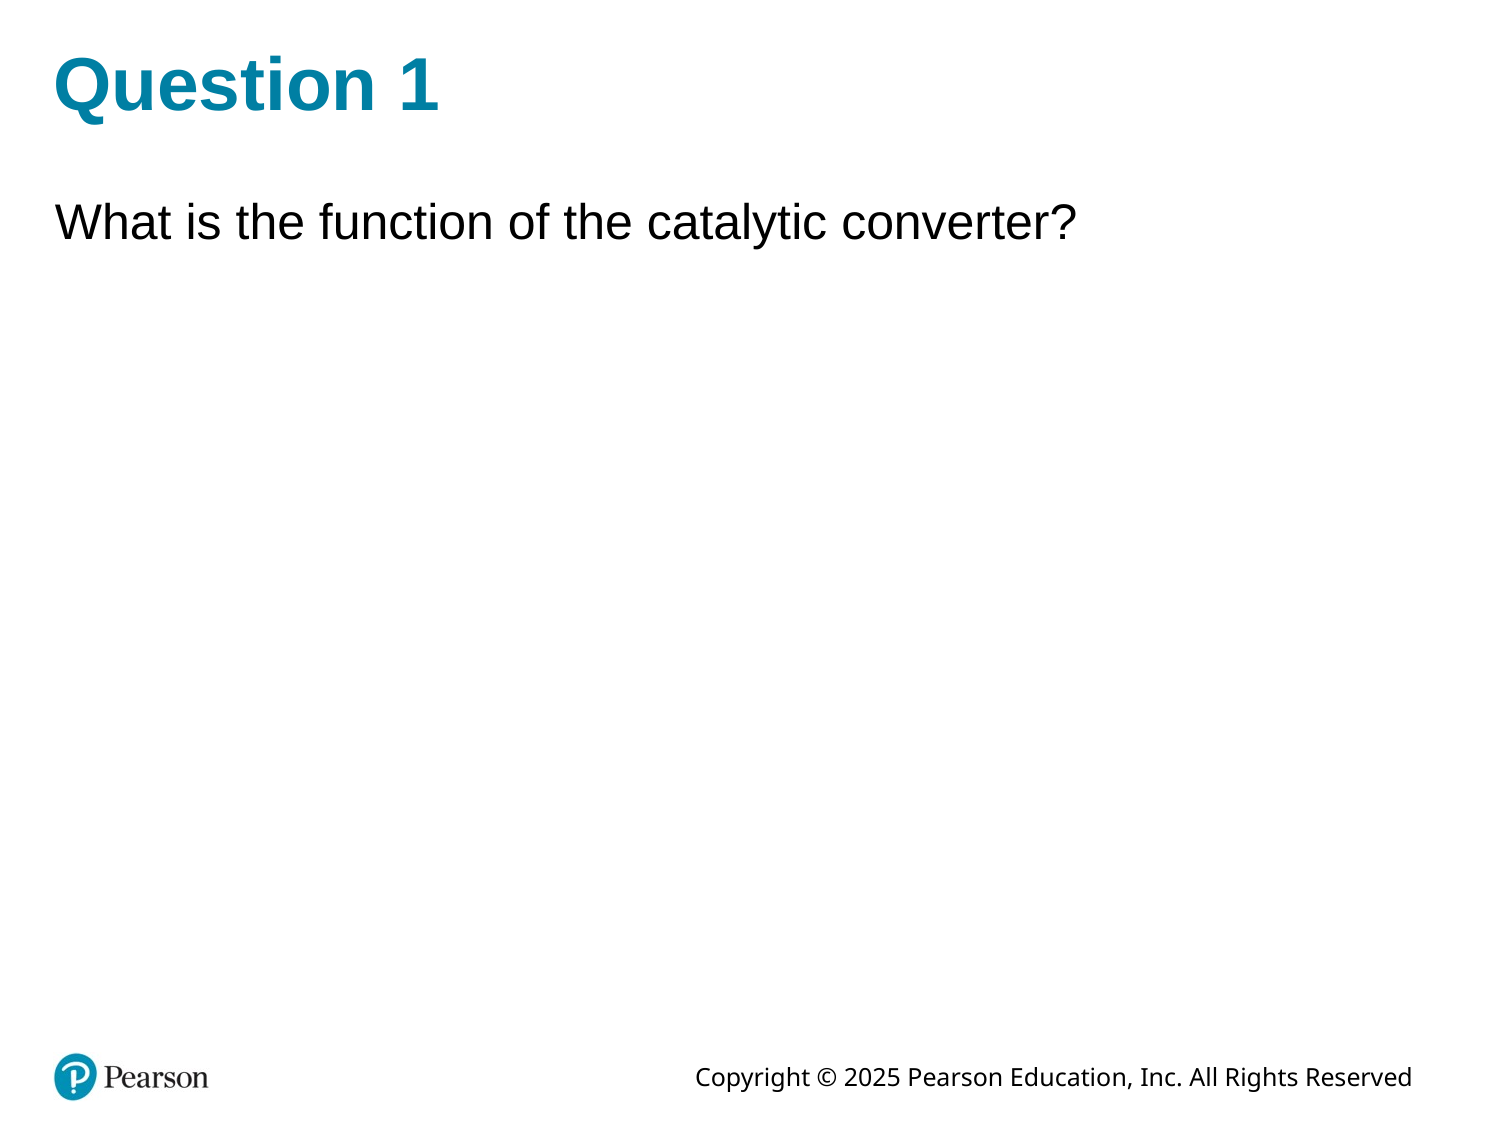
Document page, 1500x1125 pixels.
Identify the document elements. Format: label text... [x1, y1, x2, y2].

picture [53, 1052, 210, 1102]
list What is the function of the catalytic converter? [55, 0, 1417, 542]
